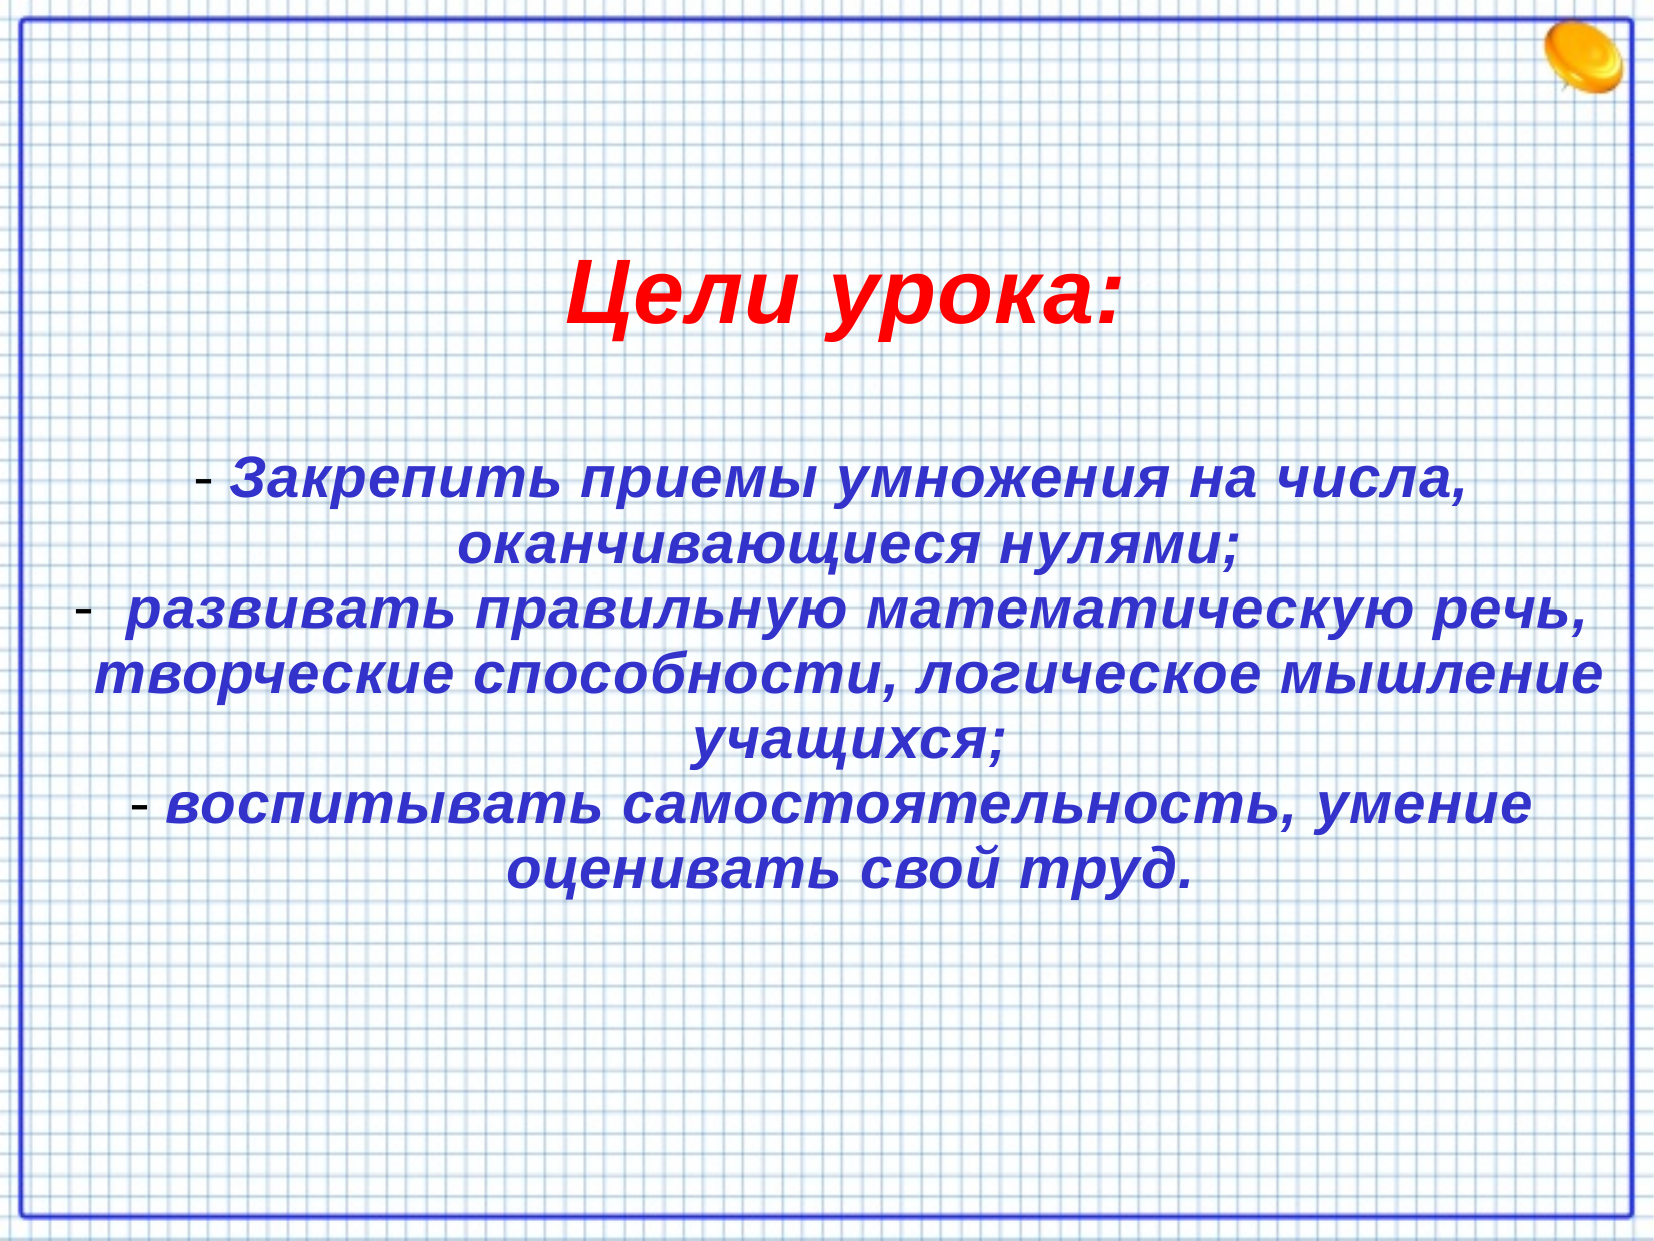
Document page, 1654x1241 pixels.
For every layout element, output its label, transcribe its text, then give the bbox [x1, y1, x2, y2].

picture [0, 0, 1654, 1241]
text_box Цели урока: Закрепить приемы умножения на числа, оканчивающиеся нулями; развивать правильную математическую речь, творческие способности, логическое мышление учащихся; воспитывать самостоятельность, умение оценивать свой труд. [41, 233, 1624, 910]
